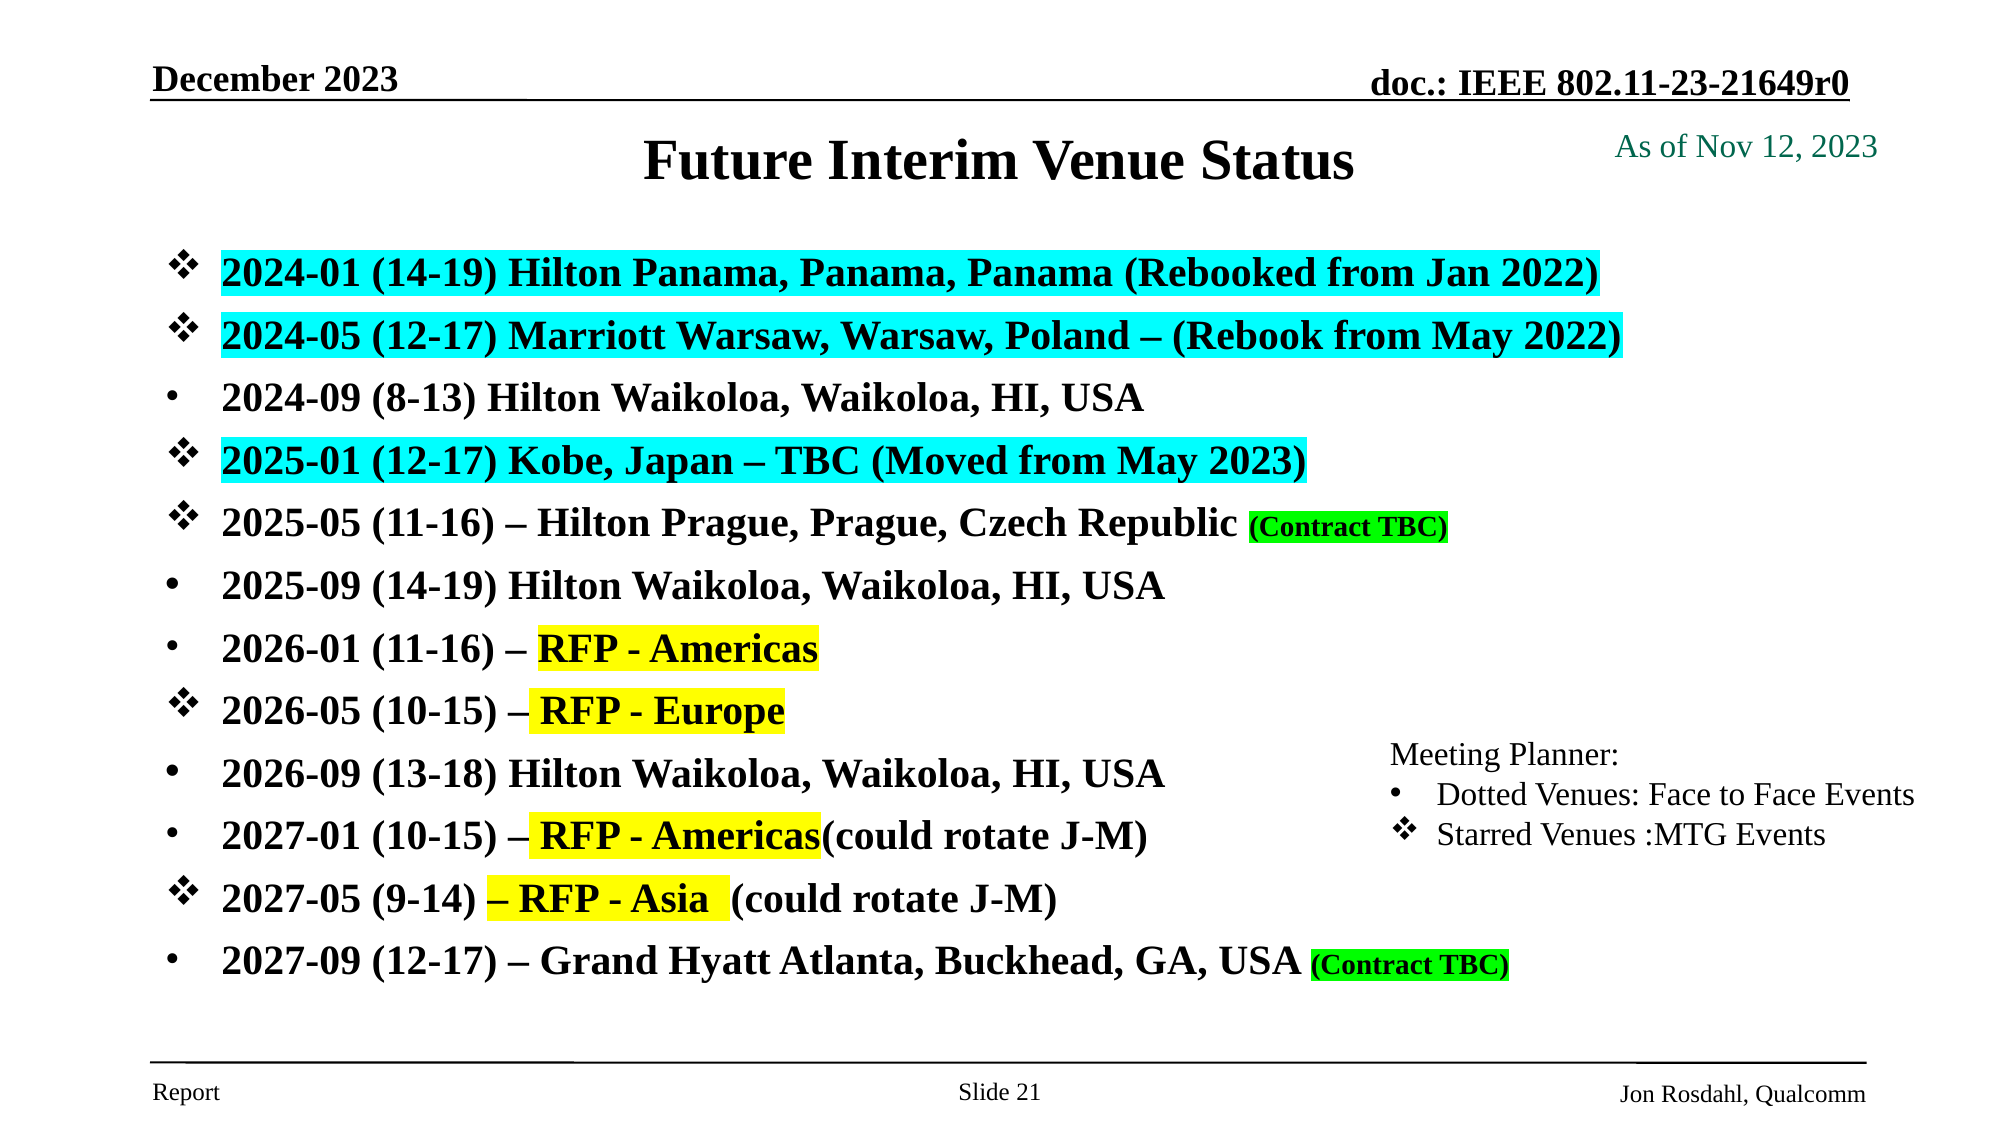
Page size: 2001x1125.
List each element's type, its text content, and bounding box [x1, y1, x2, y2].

text_box As of Nov 12, 2023 [1599, 116, 1900, 171]
title Future Interim Venue Status [149, 112, 1850, 201]
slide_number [152, 54, 563, 100]
list 2024-01 (14-19) Hilton Panama, Panama, Panama (Rebooked from Jan 2022) 2024-05 (12-17) Marriott Warsaw, Warsaw, Poland – (Rebook from May 2022) 2024-09 (8-13) Hilton Waikoloa, Waikoloa, HI, USA 2025-01 (12-17) Kobe, Japan – TBC (Moved from May 2023) 2025-05 (11-16) – Hilton Prague, Prague, Czech Republic (Contract TBC) 2025-09 (14-19) Hilton Waikoloa, Waikoloa, HI, USA 2026-01 (11-16) – RFP - Americas 2026-05 (10-15) – RFP - Europe 2026-09 (13-18) Hilton Waikoloa, Waikoloa, HI, USA 2027-01 (10-15) – RFP - Americas (could rotate J-M) 2027-05 (9-14) – RFP - Asia (could rotate J-M) 2027-09 (12-17) – Grand Hyatt Atlanta, Buckhead, GA, USA (Contract TBC) [149, 237, 1850, 1051]
text_box Meeting Planner: Dotted Venues: Face to Face Events Starred Venues :MTG Events [1374, 724, 1950, 860]
slide_number Slide 21 [930, 1075, 1069, 1107]
footer Jon Rosdahl, Qualcomm [1169, 1076, 1867, 1108]
